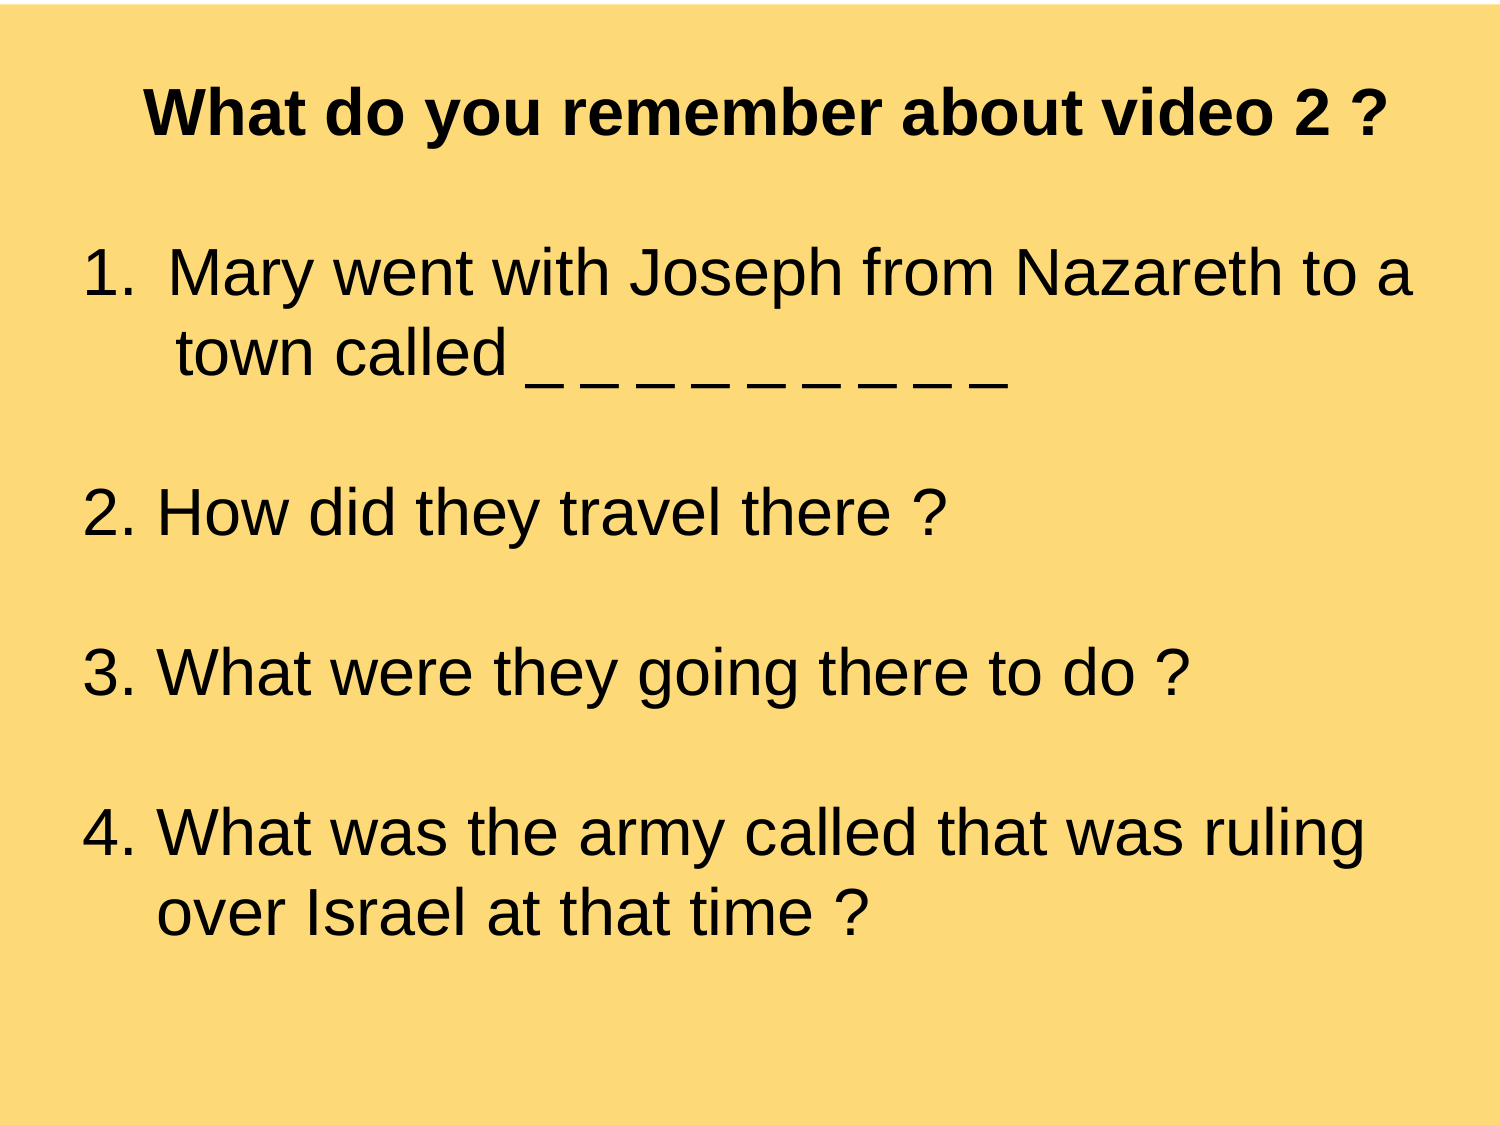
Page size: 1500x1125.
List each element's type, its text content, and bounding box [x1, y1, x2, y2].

text_box What do you remember about video 2 ? Mary went with Joseph from Nazareth to a town called _ _ _ _ _ _ _ _ _ 2. How did they travel there ? 3. What were they going there to do ? 4. What was the army called that was ruling over Israel at that time ? [67, 61, 1467, 1036]
text_box [0, 4, 1500, 1125]
